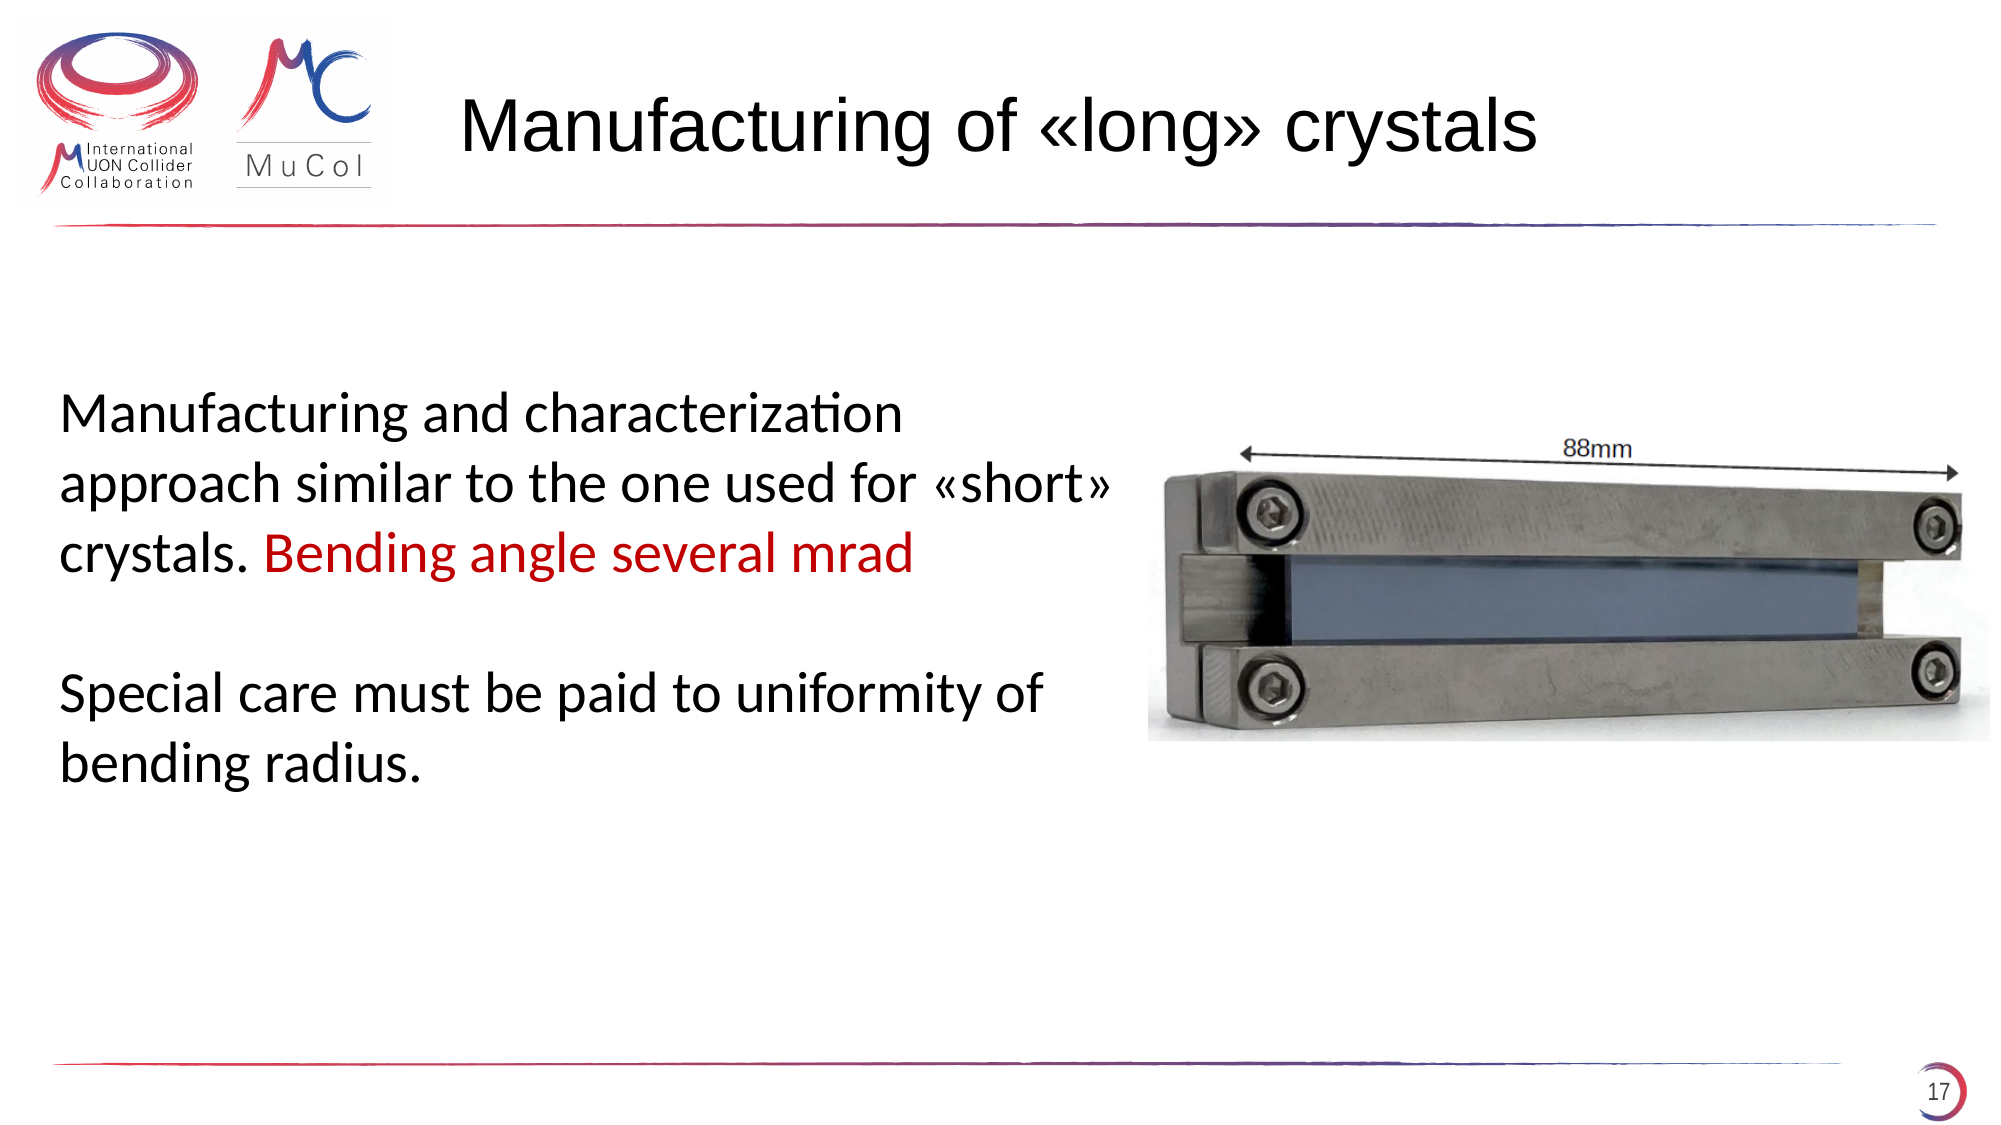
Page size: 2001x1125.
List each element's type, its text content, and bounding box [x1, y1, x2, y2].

picture [1148, 426, 1999, 747]
picture [15, 11, 392, 212]
slide_number 17 [1790, 1060, 1966, 1121]
picture [38, 1053, 1864, 1075]
title Manufacturing of «long» crystals [395, 23, 1604, 232]
picture [38, 214, 1961, 237]
picture [1893, 1041, 1989, 1125]
text_box Manufacturing and characterization approach similar to the one used for «short» crystals. Bending angle several mrad Special care must be paid to uniformity of bending radius. [44, 366, 1134, 802]
